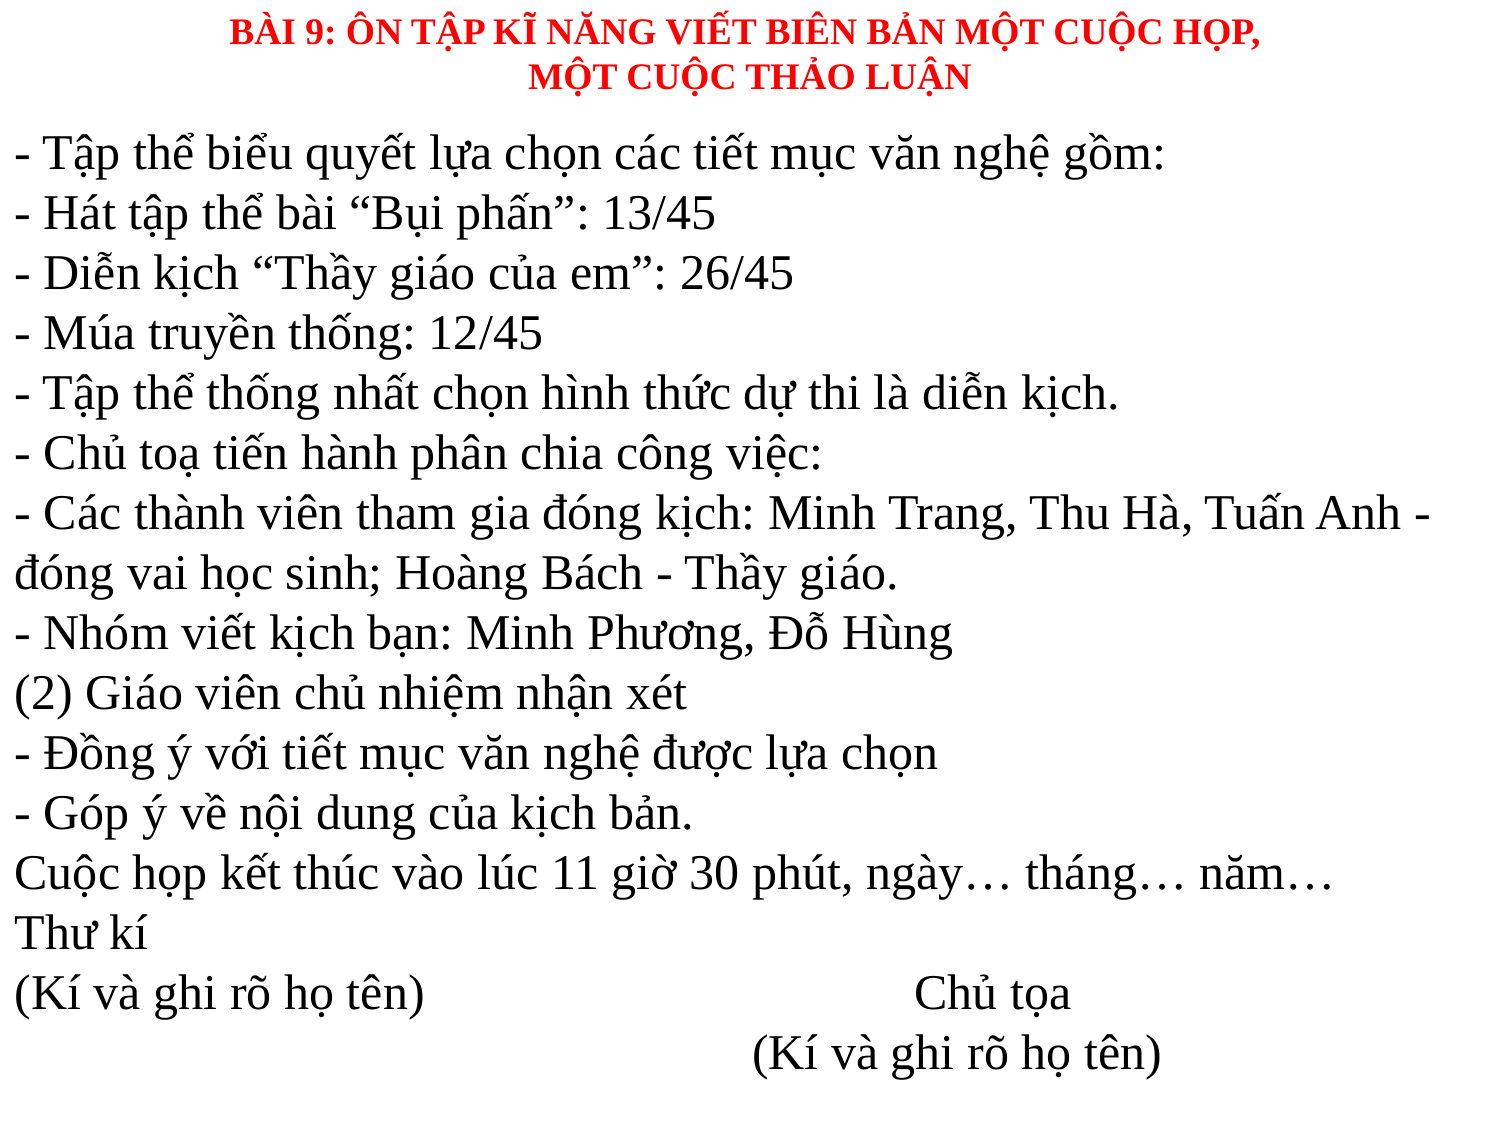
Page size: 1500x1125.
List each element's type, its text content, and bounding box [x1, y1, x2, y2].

text_box - Tập thể biểu quyết lựa chọn các tiết mục văn nghệ gồm: - Hát tập thể bài “Bụi phấn”: 13/45 - Diễn kịch “Thầy giáo của em”: 26/45 - Múa truyền thống: 12/45 - Tập thể thống nhất chọn hình thức dự thi là diễn kịch. - Chủ toạ tiến hành phân chia công việc: - Các thành viên tham gia đóng kịch: Minh Trang, Thu Hà, Tuấn Anh - đóng vai học sinh; Hoàng Bách - Thầy giáo. - Nhóm viết kịch bạn: Minh Phương, Đỗ Hùng (2) Giáo viên chủ nhiệm nhận xét - Đồng ý với tiết mục văn nghệ được lựa chọn - Góp ý về nội dung của kịch bản. Cuộc họp kết thúc vào lúc 11 giờ 30 phút, ngày… tháng… năm… Thư kí (Kí và ghi rõ họ tên) Chủ tọa (Kí và ghi rõ họ tên) [0, 112, 1500, 1125]
text_box BÀI 9: ÔN TẬP KĨ NĂNG VIẾT BIÊN BẢN MỘT CUỘC HỌP, MỘT CUỘC THẢO LUẬN [0, 0, 1500, 112]
